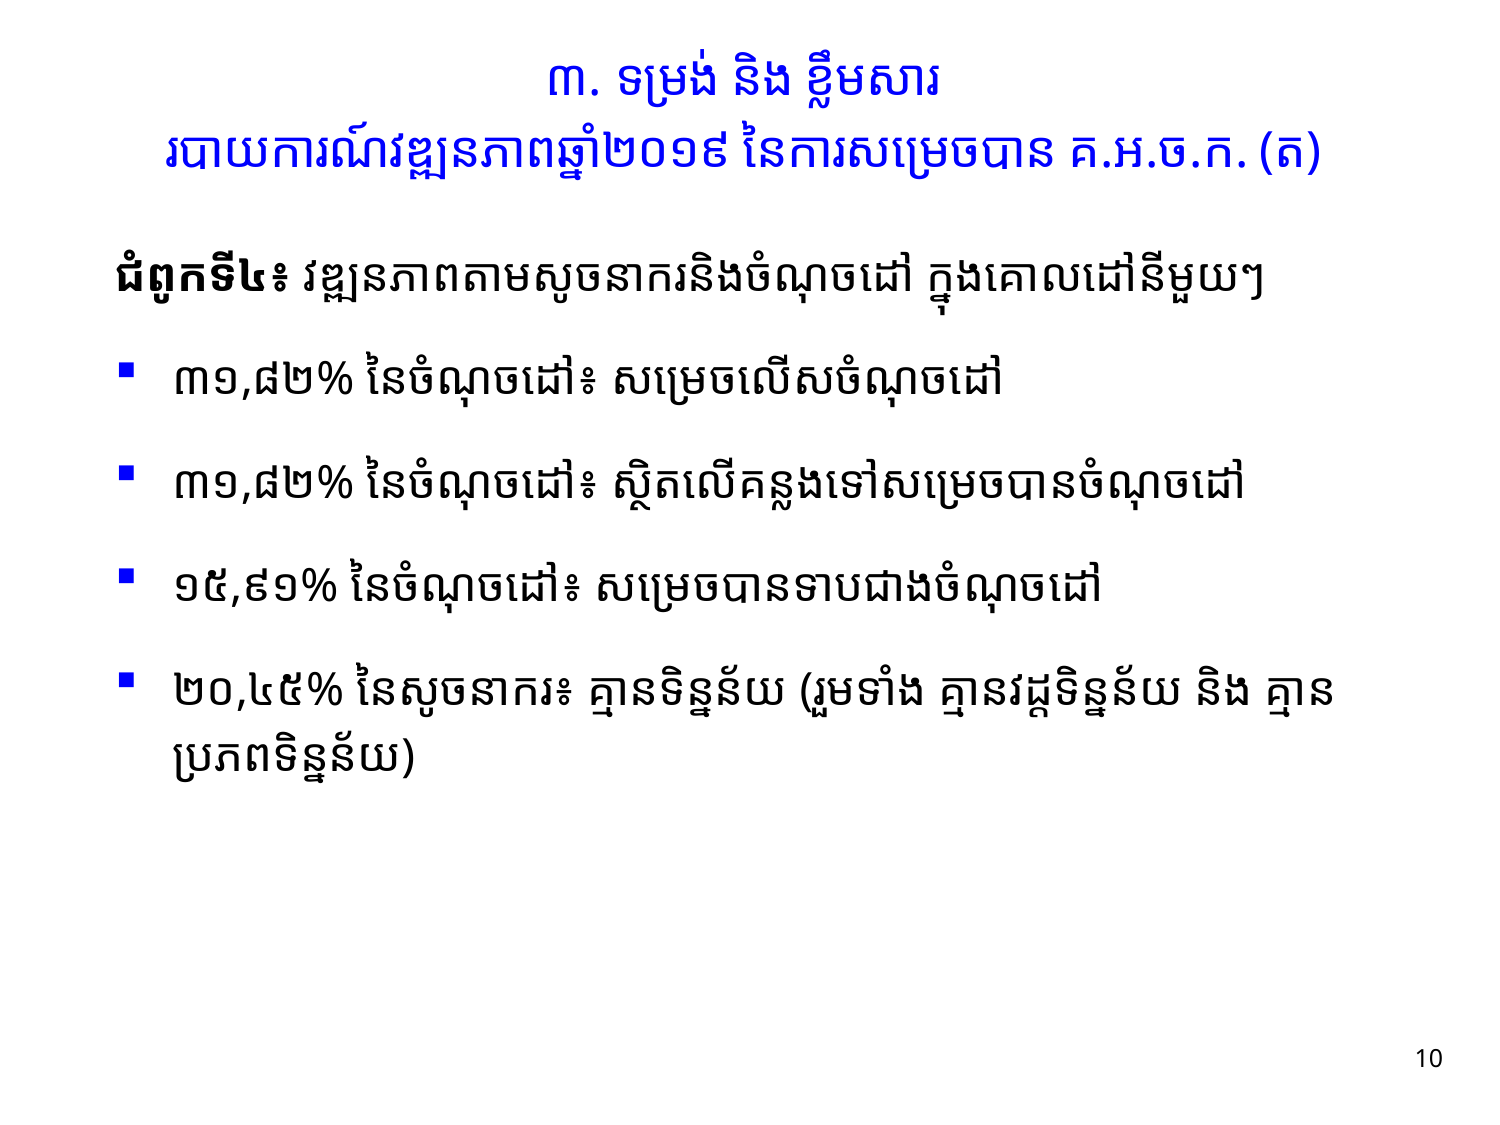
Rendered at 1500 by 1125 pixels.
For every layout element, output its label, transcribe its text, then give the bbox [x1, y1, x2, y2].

slide_number 10 [1295, 1029, 1459, 1090]
title ៣.​ ទម្រង់ និង ខ្លឹមសារ របាយការណ៍វឌ្ឍនភាពឆ្នាំ២០១៩​ នៃការសម្រេចបាន គ.អ.ច.ក.​ (ត) [21, 22, 1478, 185]
list ជំពូកទី៤៖ វឌ្ឍនភាពតាមសូចនាករនិងចំណុចដៅ ក្នុងគោលដៅនីមួយៗ​ ៣១,៨២% នៃចំណុចដៅ៖ សម្រេចលើសចំណុចដៅ ៣១,៨២% នៃចំណុចដៅ៖ ស្ថិតលើគន្លងទៅសម្រេចបានចំណុចដៅ ១៥,៩១% នៃចំណុចដៅ៖ សម្រេចបានទាបជាងចំណុចដៅ ២០,៤៥% នៃសូចនាករ៖ គ្មានទិន្នន័យ (រួមទាំង គ្មានវដ្តទិន្នន័យ និង គ្មានប្រភពទិន្នន័យ) [99, 226, 1445, 1056]
